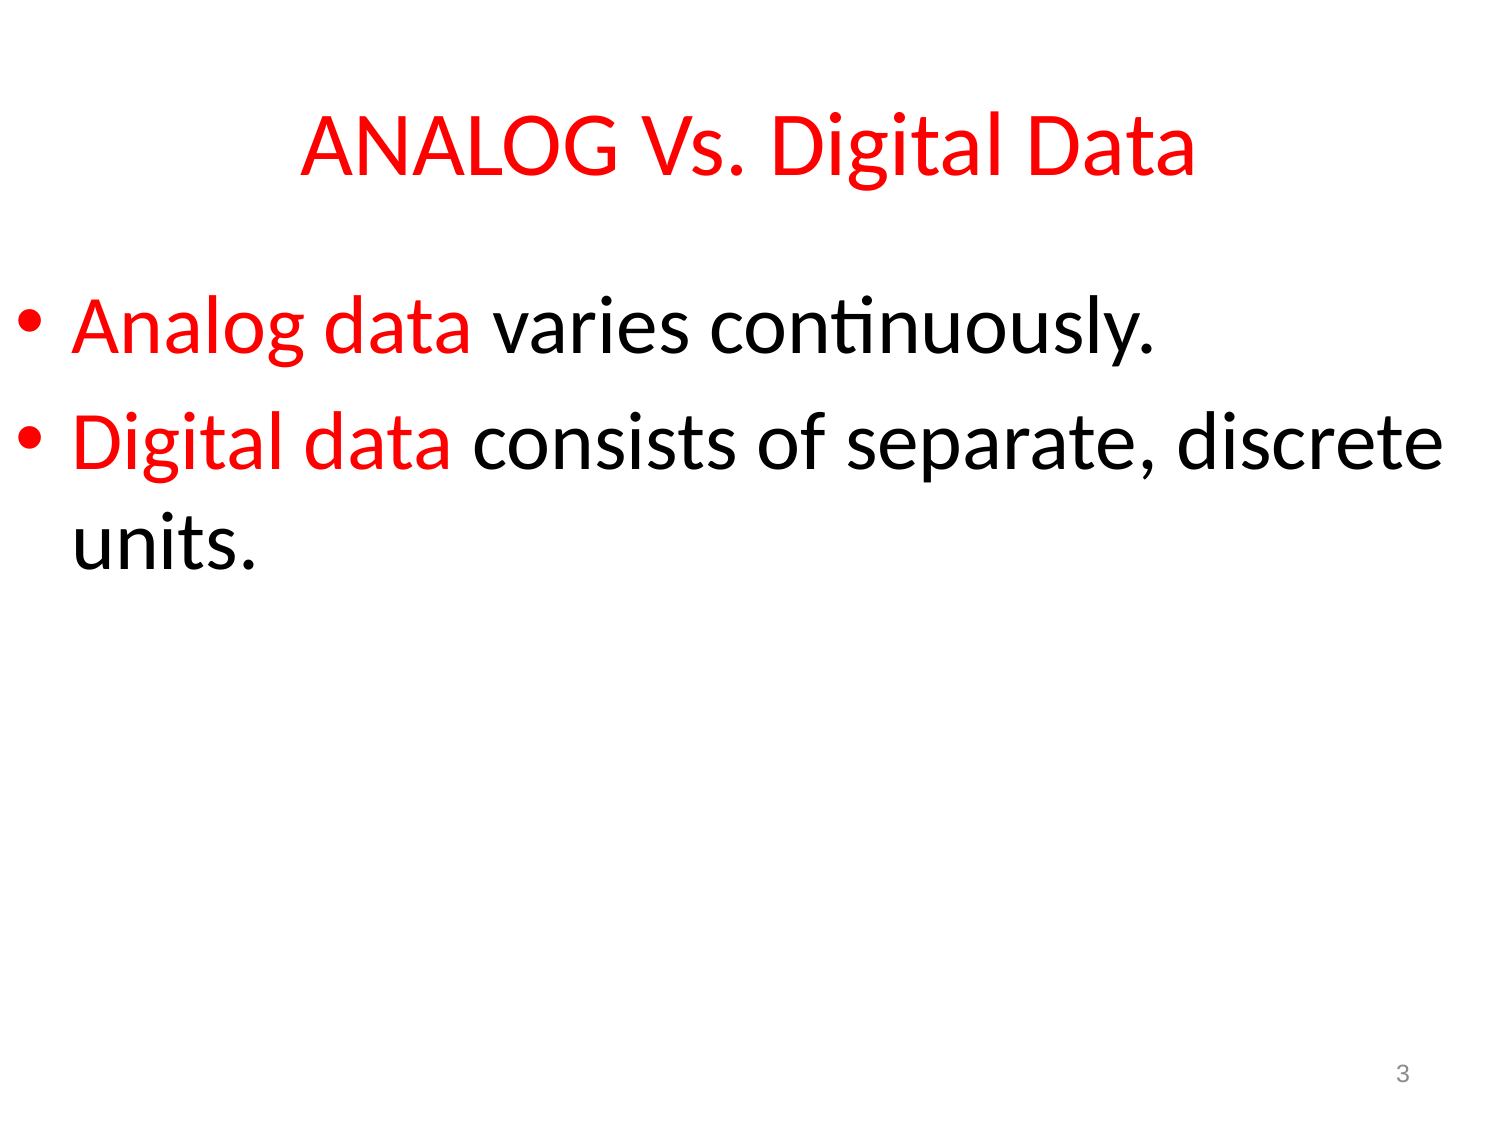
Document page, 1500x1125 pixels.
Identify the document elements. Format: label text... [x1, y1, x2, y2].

title ANALOG Vs. Digital Data [75, 45, 1425, 233]
slide_number 3 [1074, 1042, 1425, 1103]
list Analog data varies continuously. Digital data consists of separate, discrete units. [0, 262, 1500, 1005]
